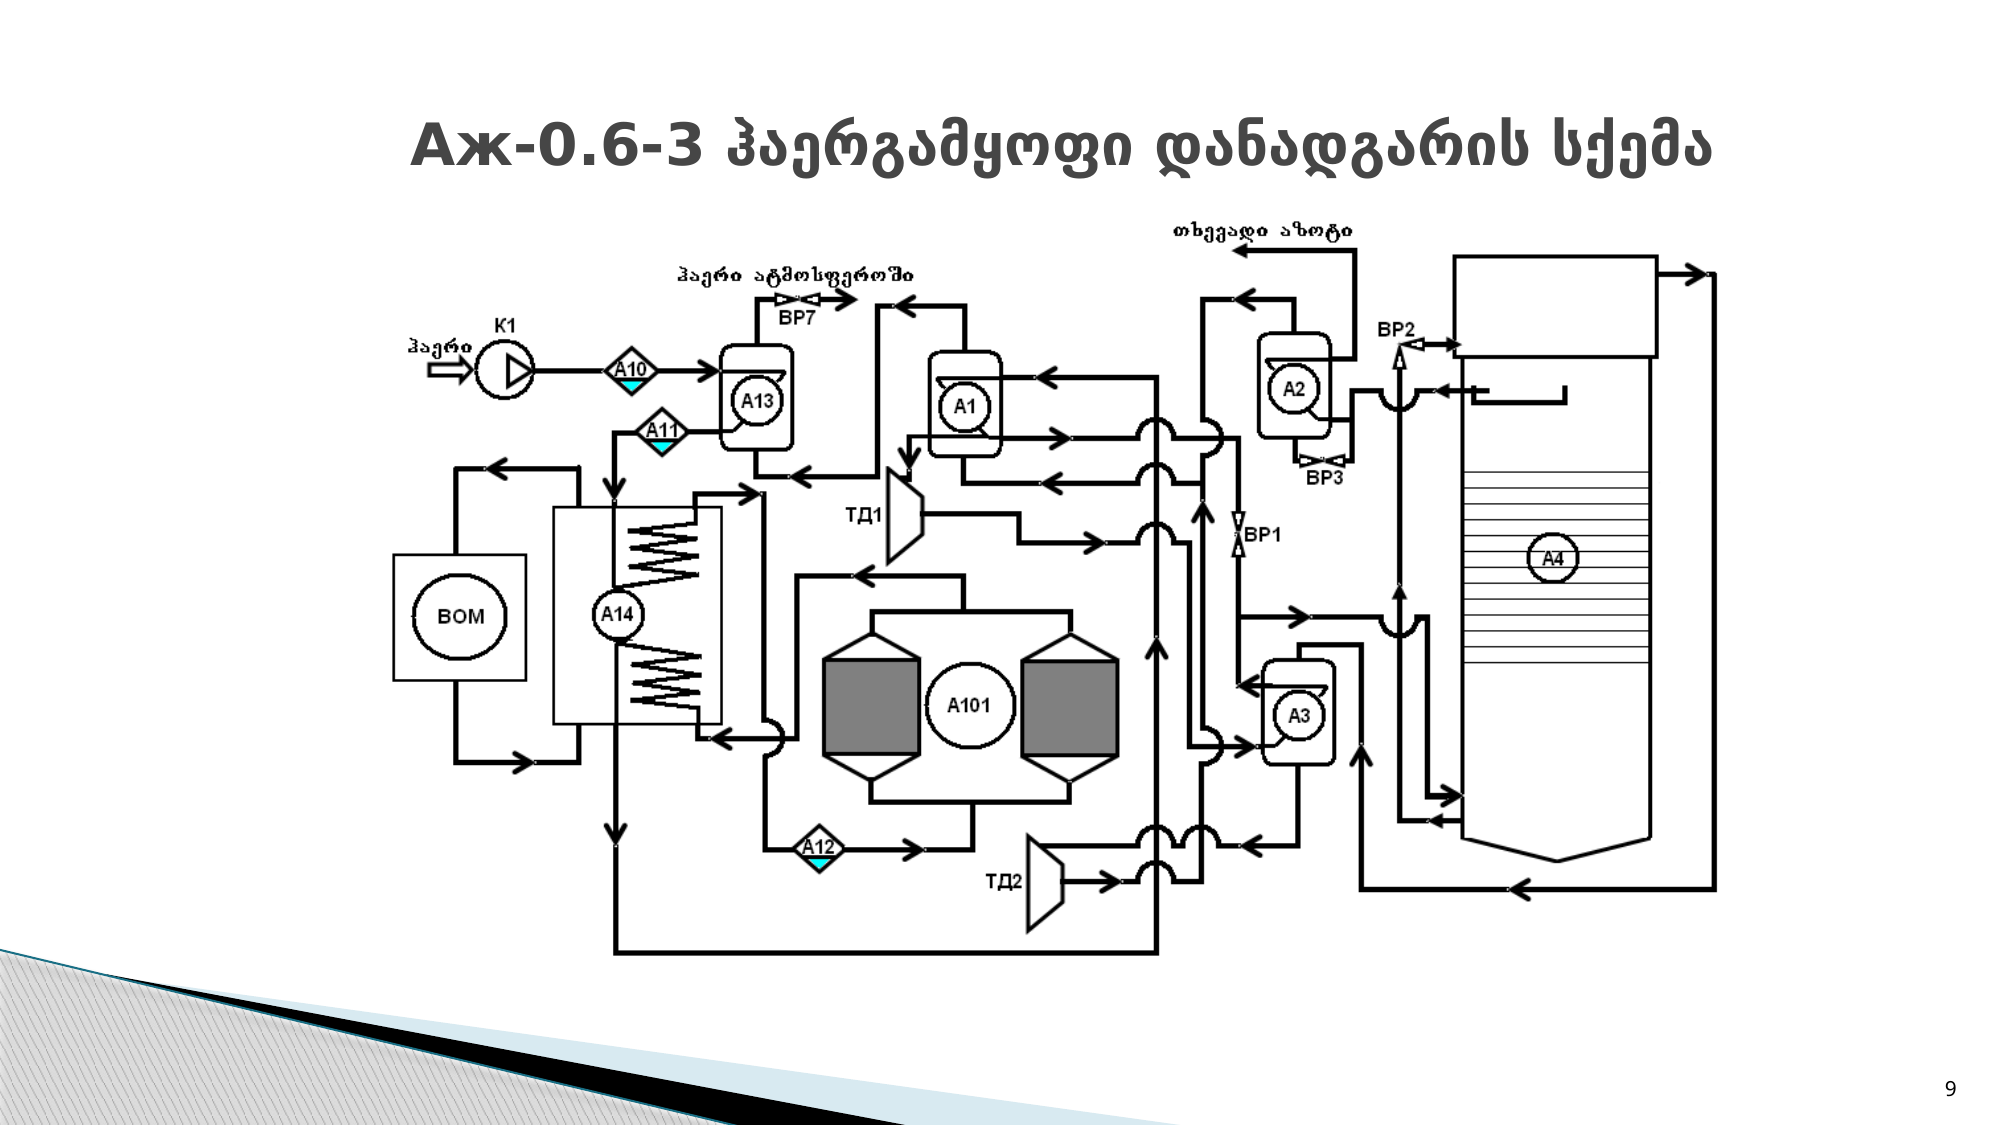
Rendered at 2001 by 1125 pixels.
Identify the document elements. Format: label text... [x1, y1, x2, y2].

title Аж-0.6-3 ჰაერგამყოფი დანადგარის სქემა [162, 48, 1963, 237]
picture [377, 207, 1729, 977]
slide_number 9 [1891, 1051, 1972, 1112]
